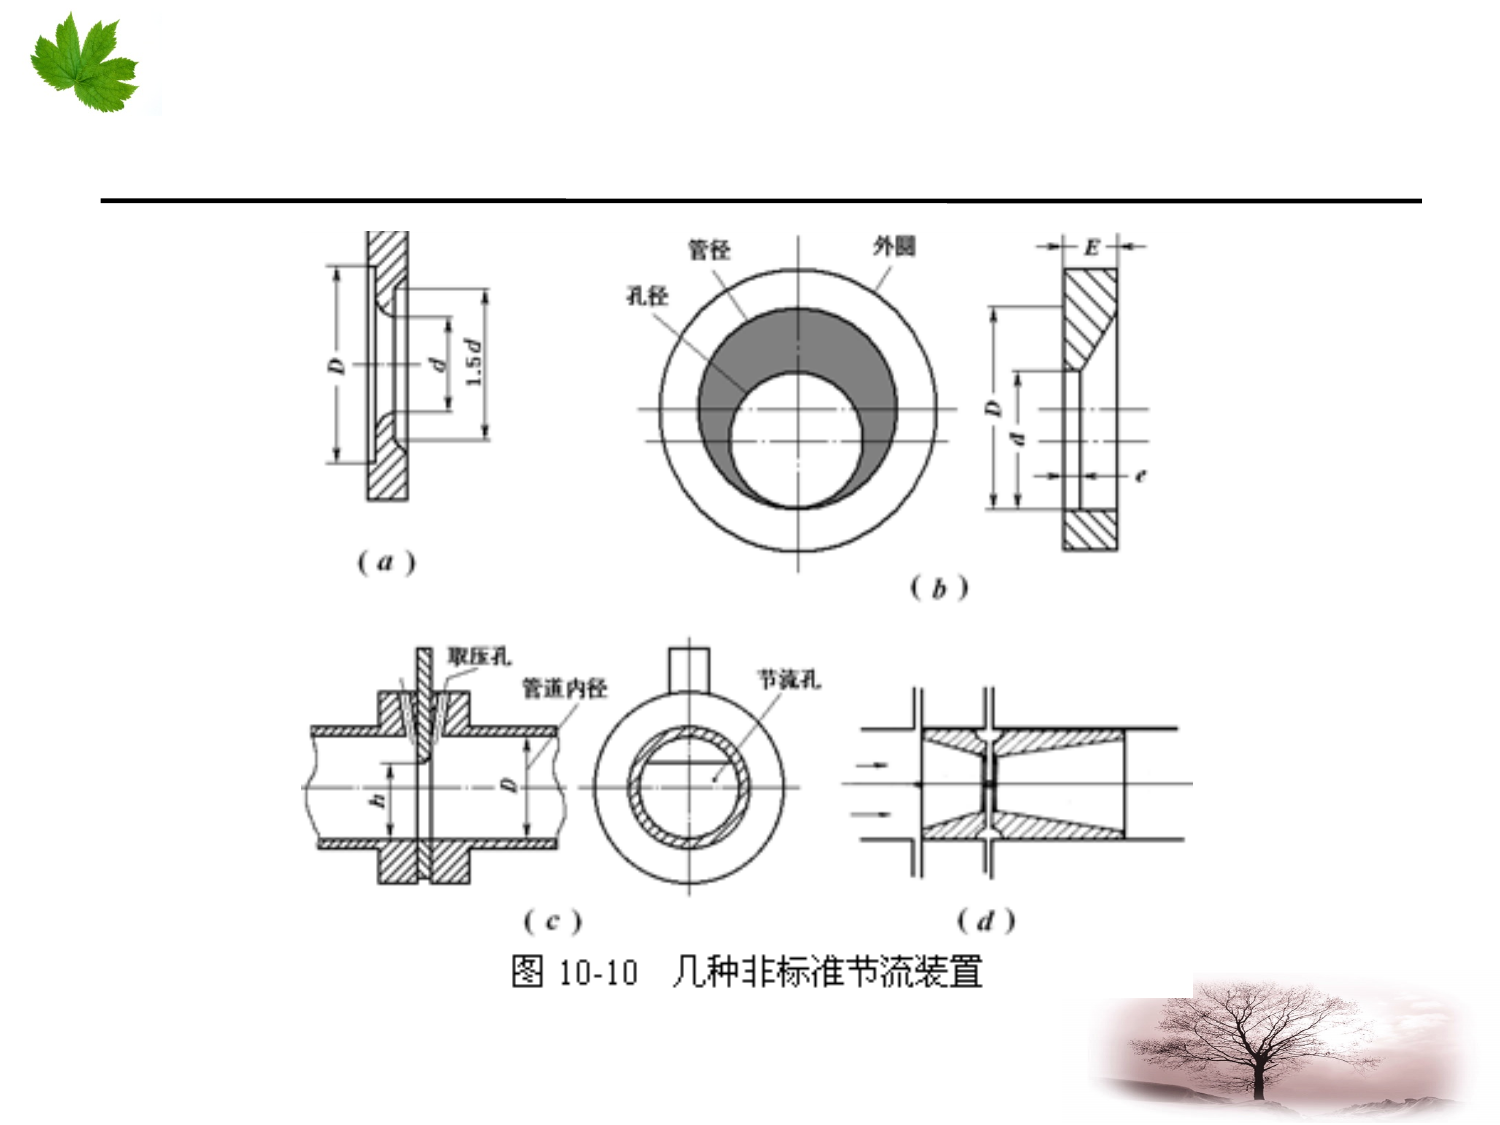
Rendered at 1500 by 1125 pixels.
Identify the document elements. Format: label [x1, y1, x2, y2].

list [300, 231, 1193, 999]
picture [1062, 969, 1500, 1123]
picture [11, 8, 162, 116]
